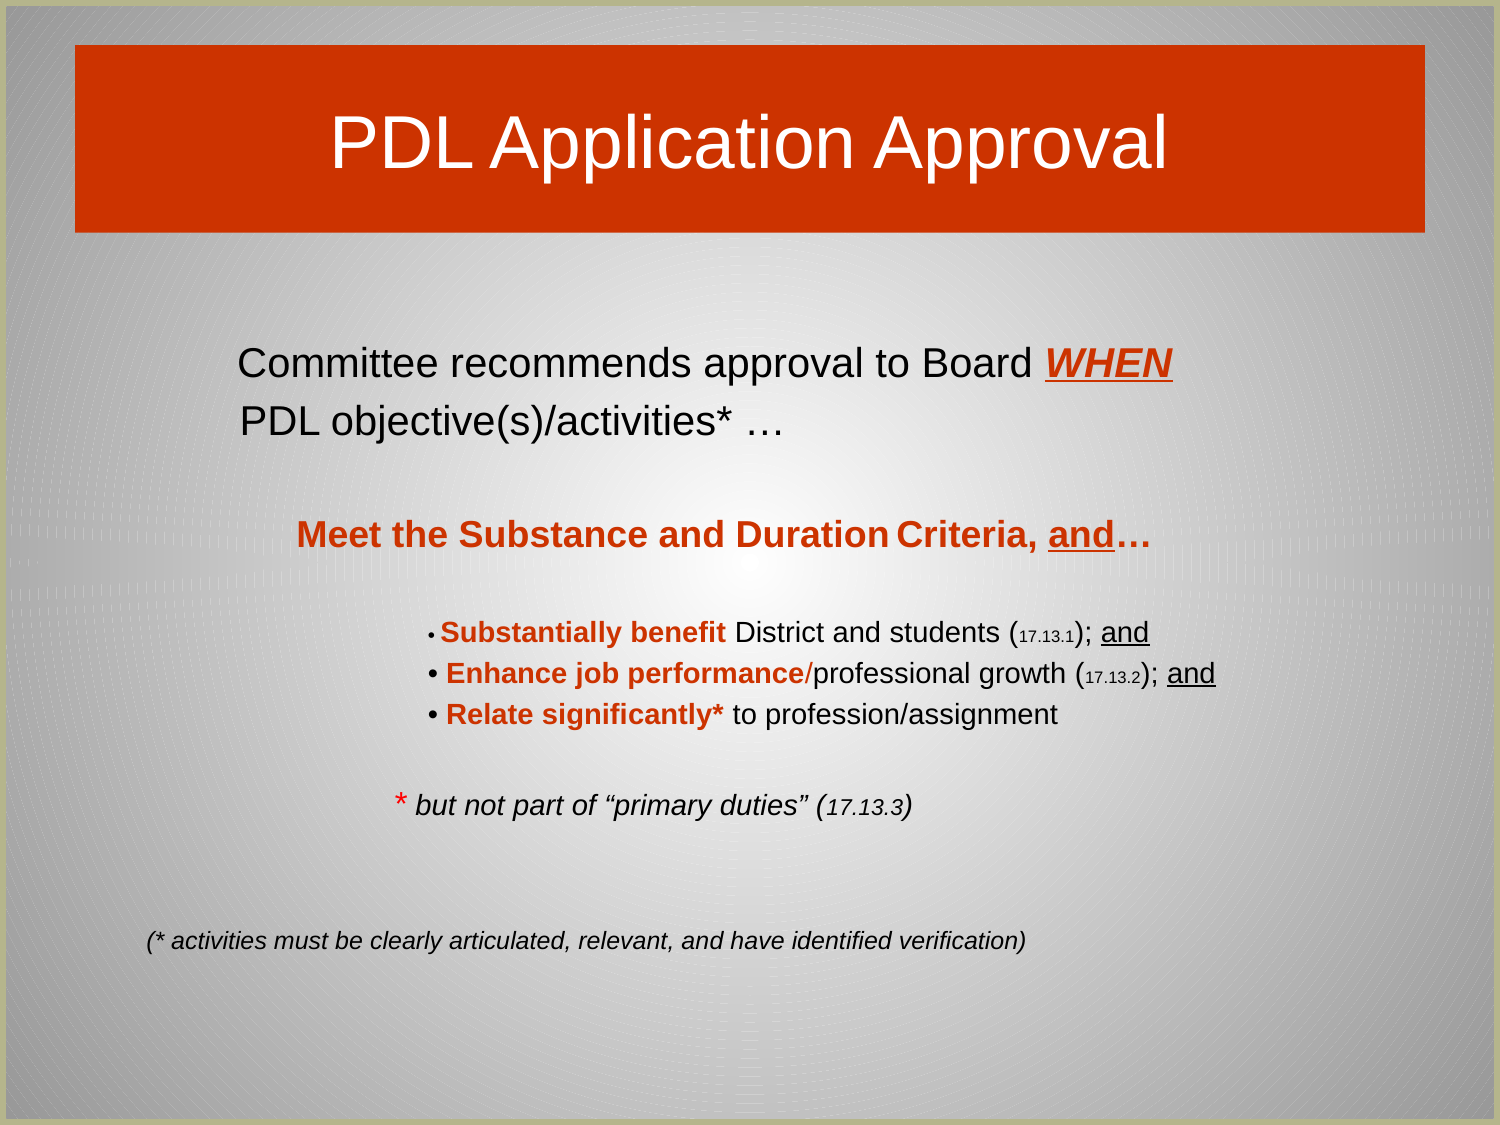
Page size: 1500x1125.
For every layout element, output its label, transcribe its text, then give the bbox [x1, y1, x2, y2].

text_box [0, 0, 1500, 1125]
title PDL Application Approval [75, 45, 1425, 233]
list Committee recommends approval to Board WHEN PDL objective(s)/activities* … Meet the Substance and Duration Criteria, and… • Substantially benefit District and students (17.13.1); and • Enhance job performance/professional growth (17.13.2); and • Relate significantly* to profession/assignment * but not part of “primary duties” (17.13.3) (* activities must be clearly articulated, relevant, and have identified verification) [75, 275, 1425, 1063]
